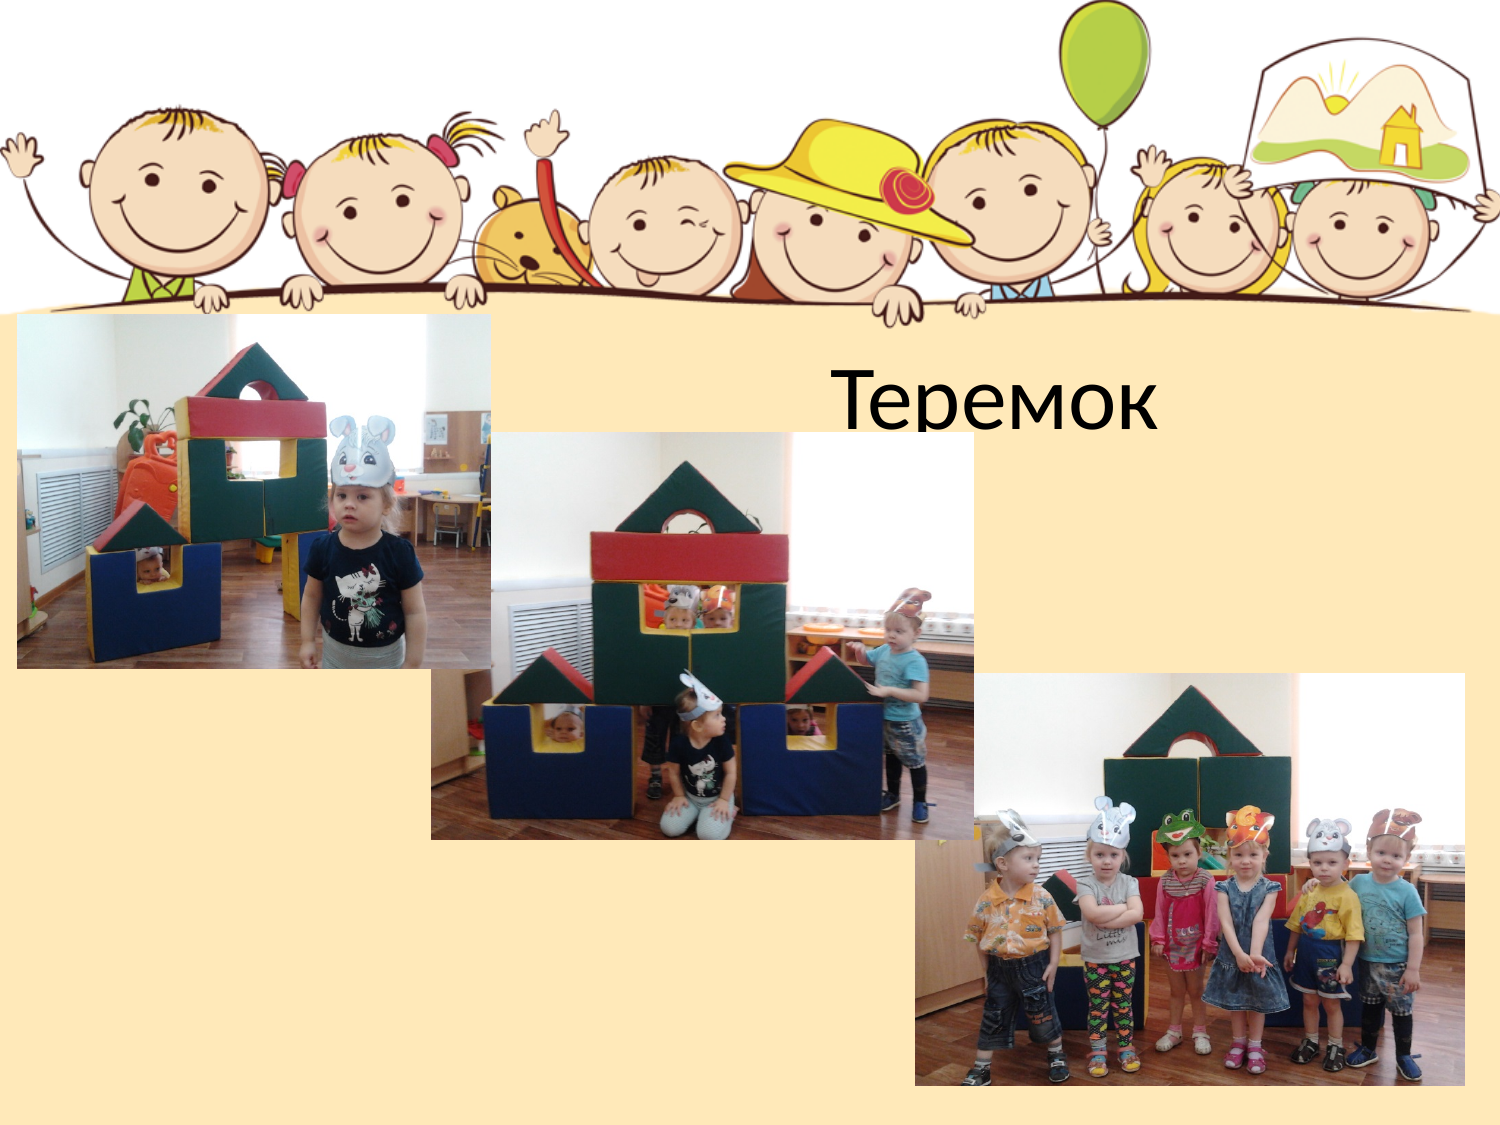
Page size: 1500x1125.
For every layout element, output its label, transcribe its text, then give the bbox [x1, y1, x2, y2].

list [430, 432, 974, 840]
title Теремок [489, 298, 1500, 487]
picture [0, 0, 1500, 1125]
